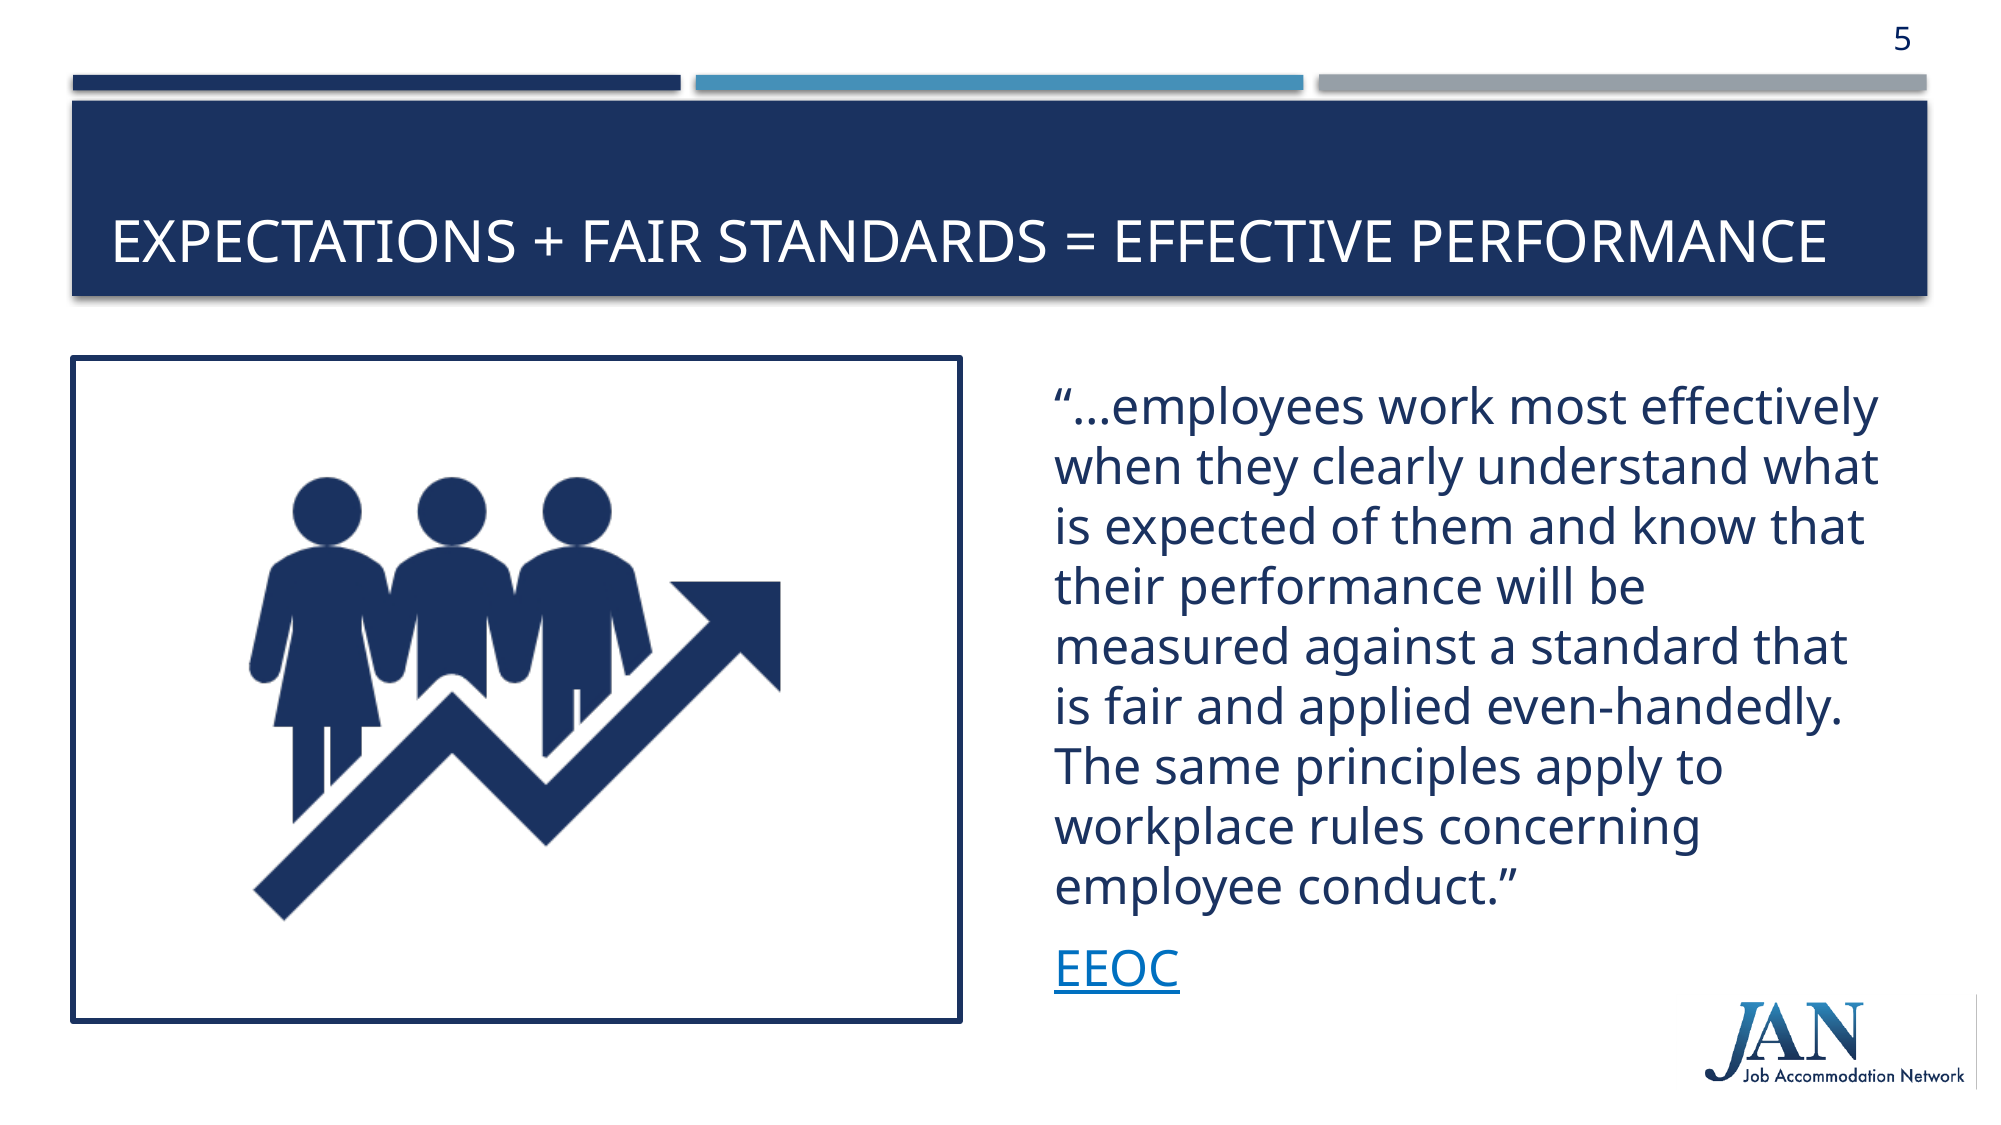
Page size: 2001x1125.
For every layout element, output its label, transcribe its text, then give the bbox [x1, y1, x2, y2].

list “…employees work most effectively when they clearly understand what is expected of them and know that their performance will be measured against a standard that is fair and applied even-handedly. The same principles apply to workplace rules concerning employee conduct.” EEOC [1039, 357, 1905, 1022]
title Expectations + Fair Standards = Effective Performance [95, 115, 1905, 282]
text_box [71, 356, 962, 1023]
picture [215, 386, 815, 987]
picture [1676, 994, 1977, 1090]
slide_number 5 [1754, 10, 1927, 70]
